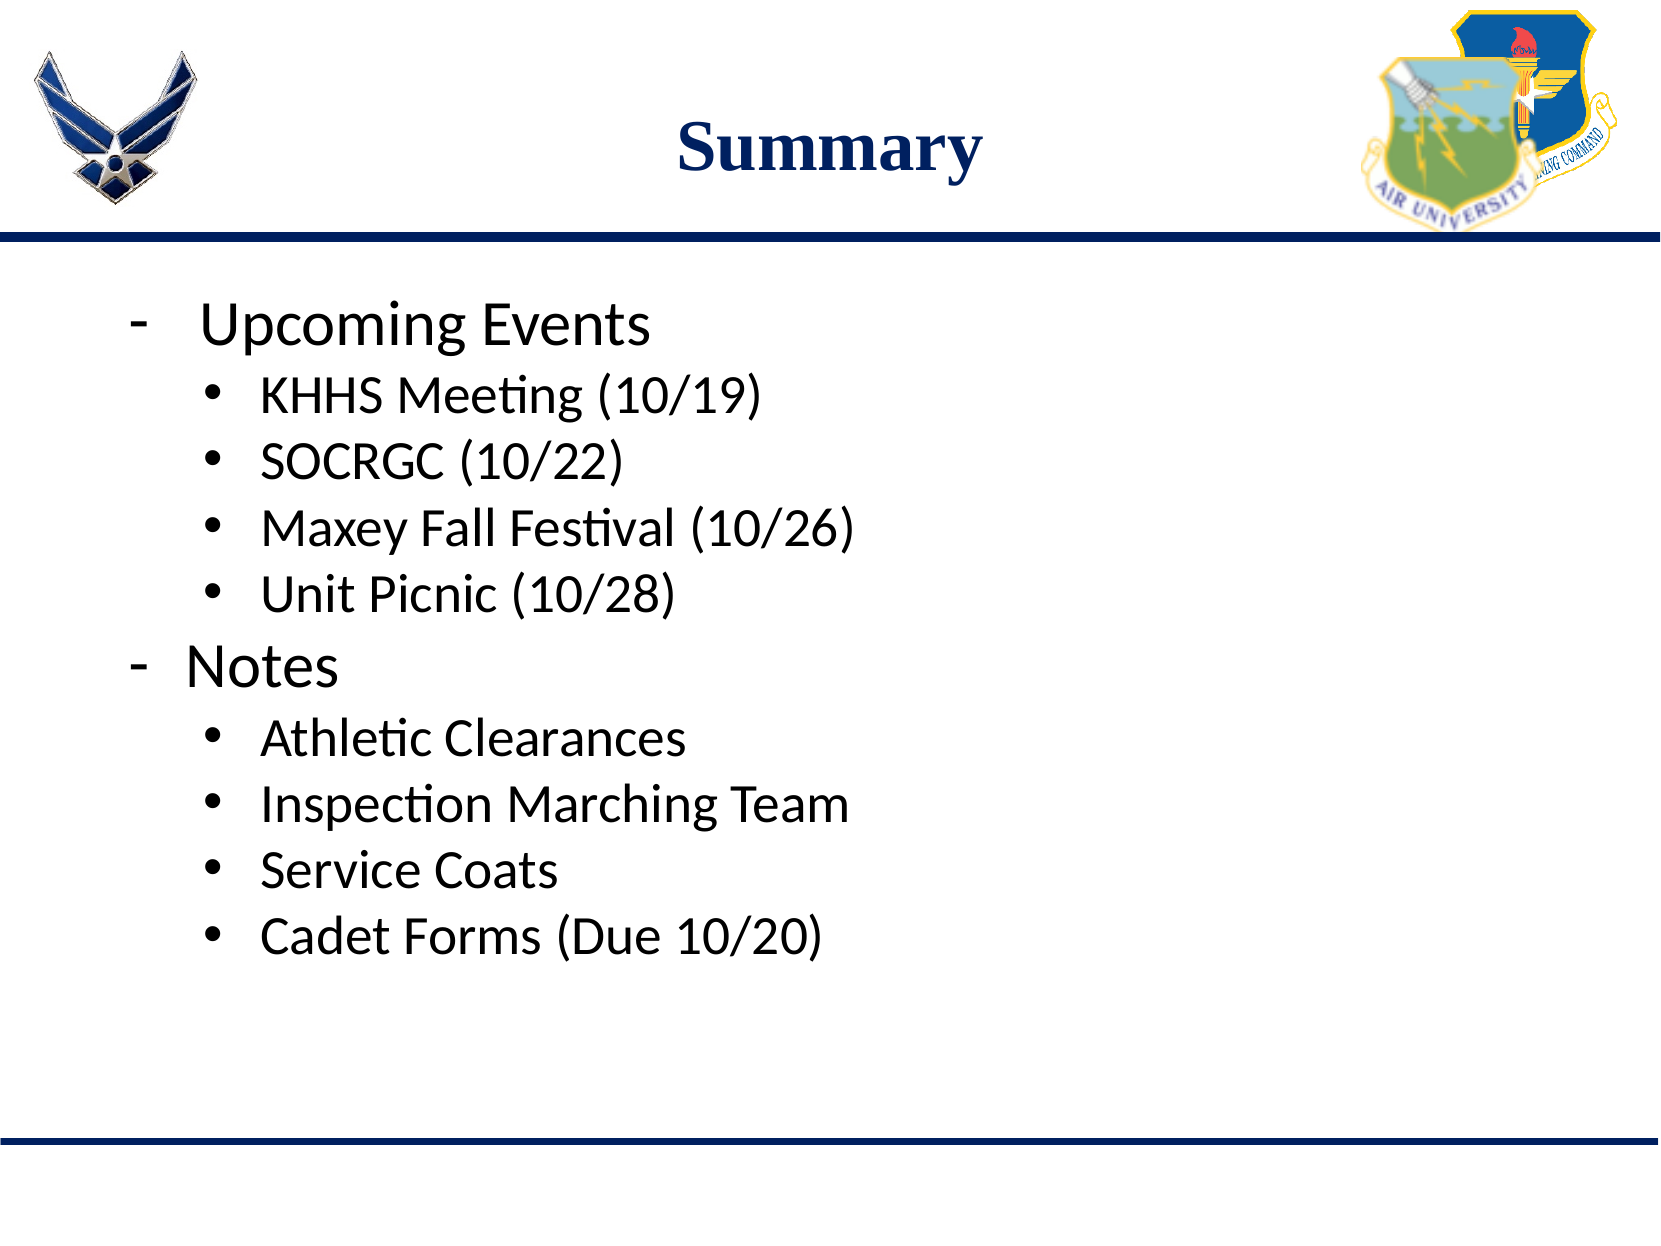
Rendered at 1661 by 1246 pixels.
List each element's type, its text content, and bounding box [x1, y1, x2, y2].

picture [1361, 10, 1617, 195]
title Summary [114, 61, 1547, 232]
list Upcoming Events KHHS Meeting (10/19) SOCRGC (10/22) Maxey Fall Festival (10/26) Unit Picnic (10/28) Notes Athletic Clearances Inspection Marching Team Service Coats Cadet Forms (Due 10/20) [95, 273, 1528, 1122]
picture [29, 49, 200, 207]
picture [0, 1138, 1661, 1145]
